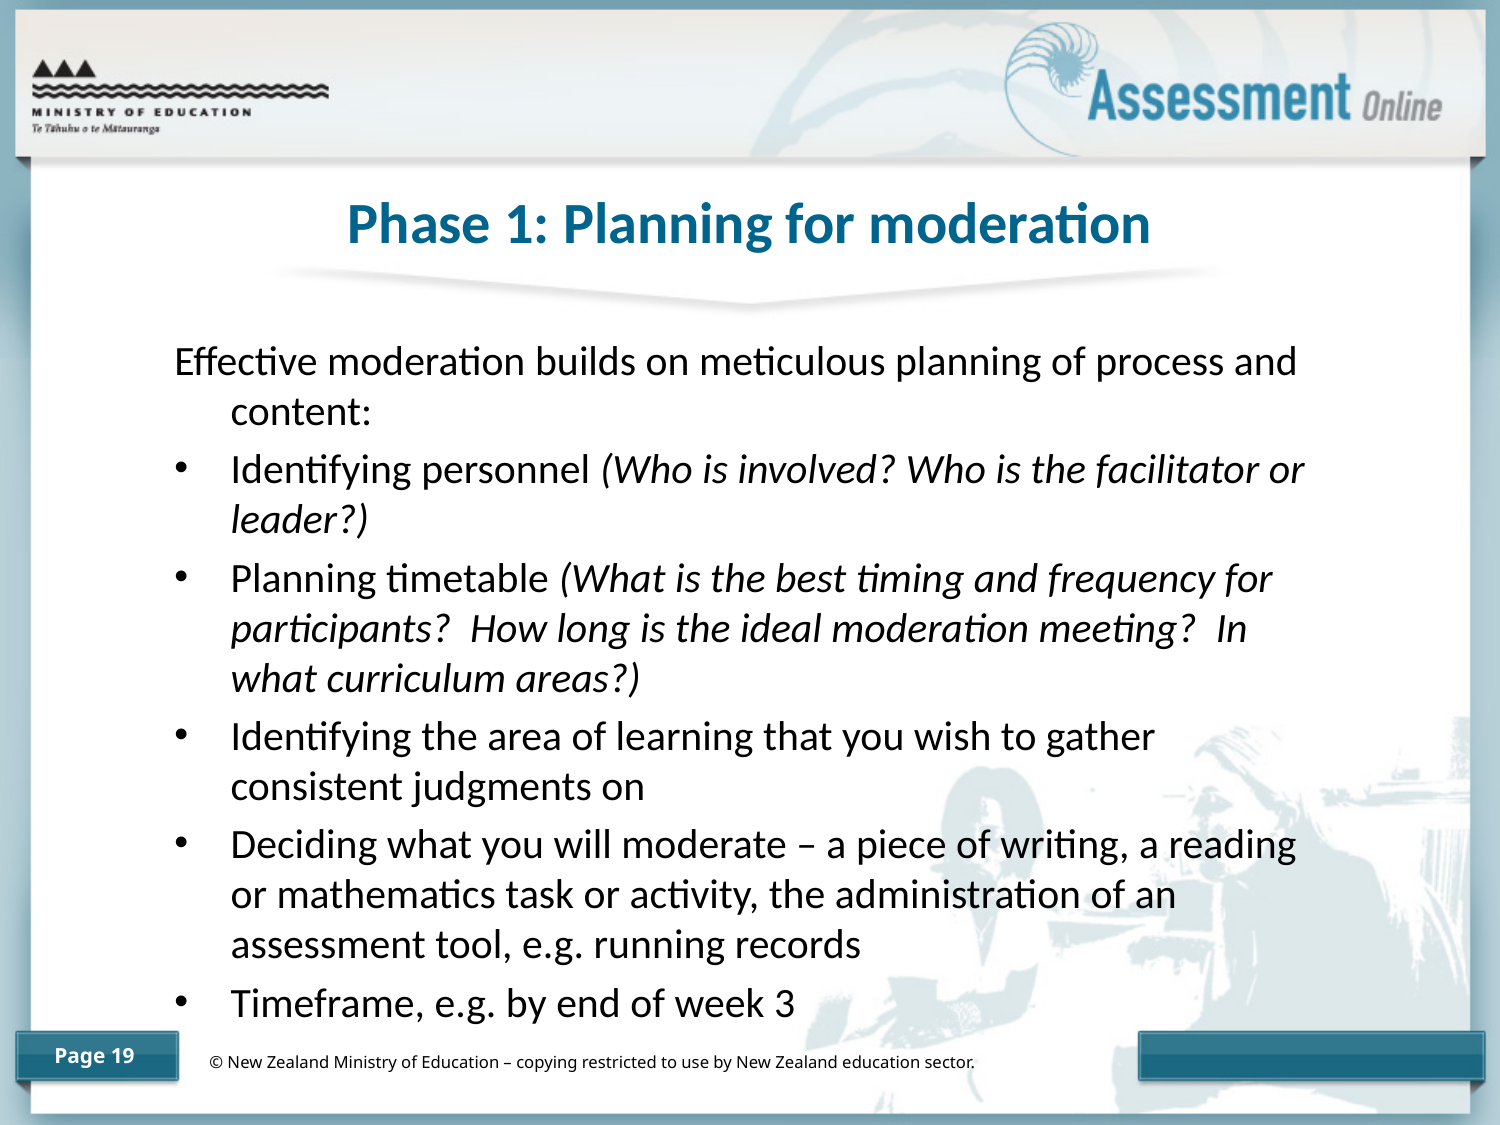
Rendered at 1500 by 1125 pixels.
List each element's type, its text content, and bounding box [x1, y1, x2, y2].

picture [0, 0, 1500, 1125]
title Phase 1: Planning for moderation [159, 172, 1341, 268]
list Effective moderation builds on meticulous planning of process and content: Identifying personnel (Who is involved? Who is the facilitator or leader?) Planning timetable (What is the best timing and frequency for participants? How long is the ideal moderation meeting? In what curriculum areas?) Identifying the area of learning that you wish to gather consistent judgments on Deciding what you will moderate – a piece of writing, a reading or mathematics task or activity, the administration of an assessment tool, e.g. running records Timeframe, e.g. by end of week 3 [159, 326, 1341, 1024]
